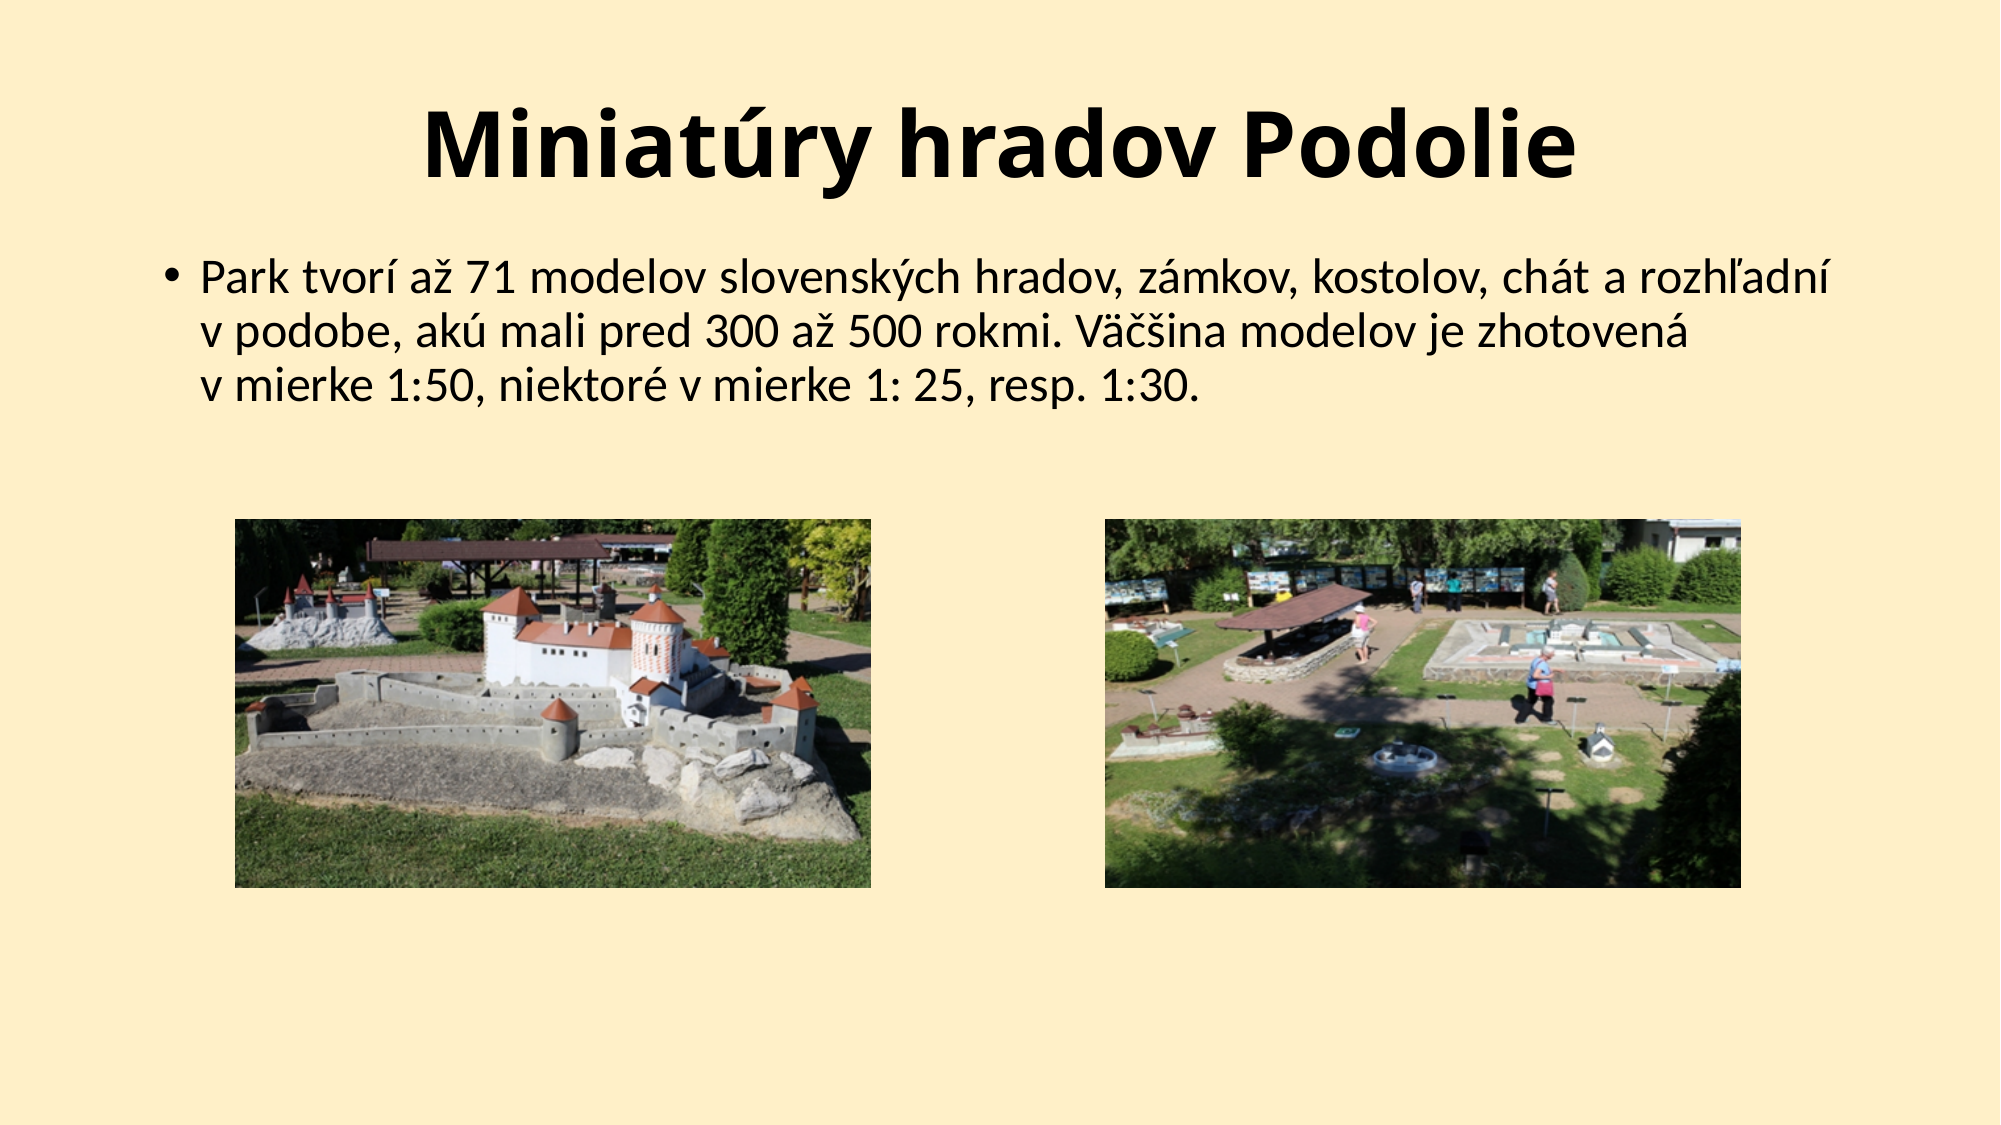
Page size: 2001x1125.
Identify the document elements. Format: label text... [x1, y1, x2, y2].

title Miniatúry hradov Podolie [137, 59, 1863, 236]
list Park tvorí až 71 modelov slovenských hradov, zámkov, kostolov, chát a rozhľadní v podobe, akú mali pred 300 až 500 rokmi. Väčšina modelov je zhotovená v mierke 1:50, niektoré v mierke 1: 25, resp. 1:30. [147, 243, 1873, 1019]
picture [235, 519, 871, 888]
picture [1105, 519, 1741, 888]
